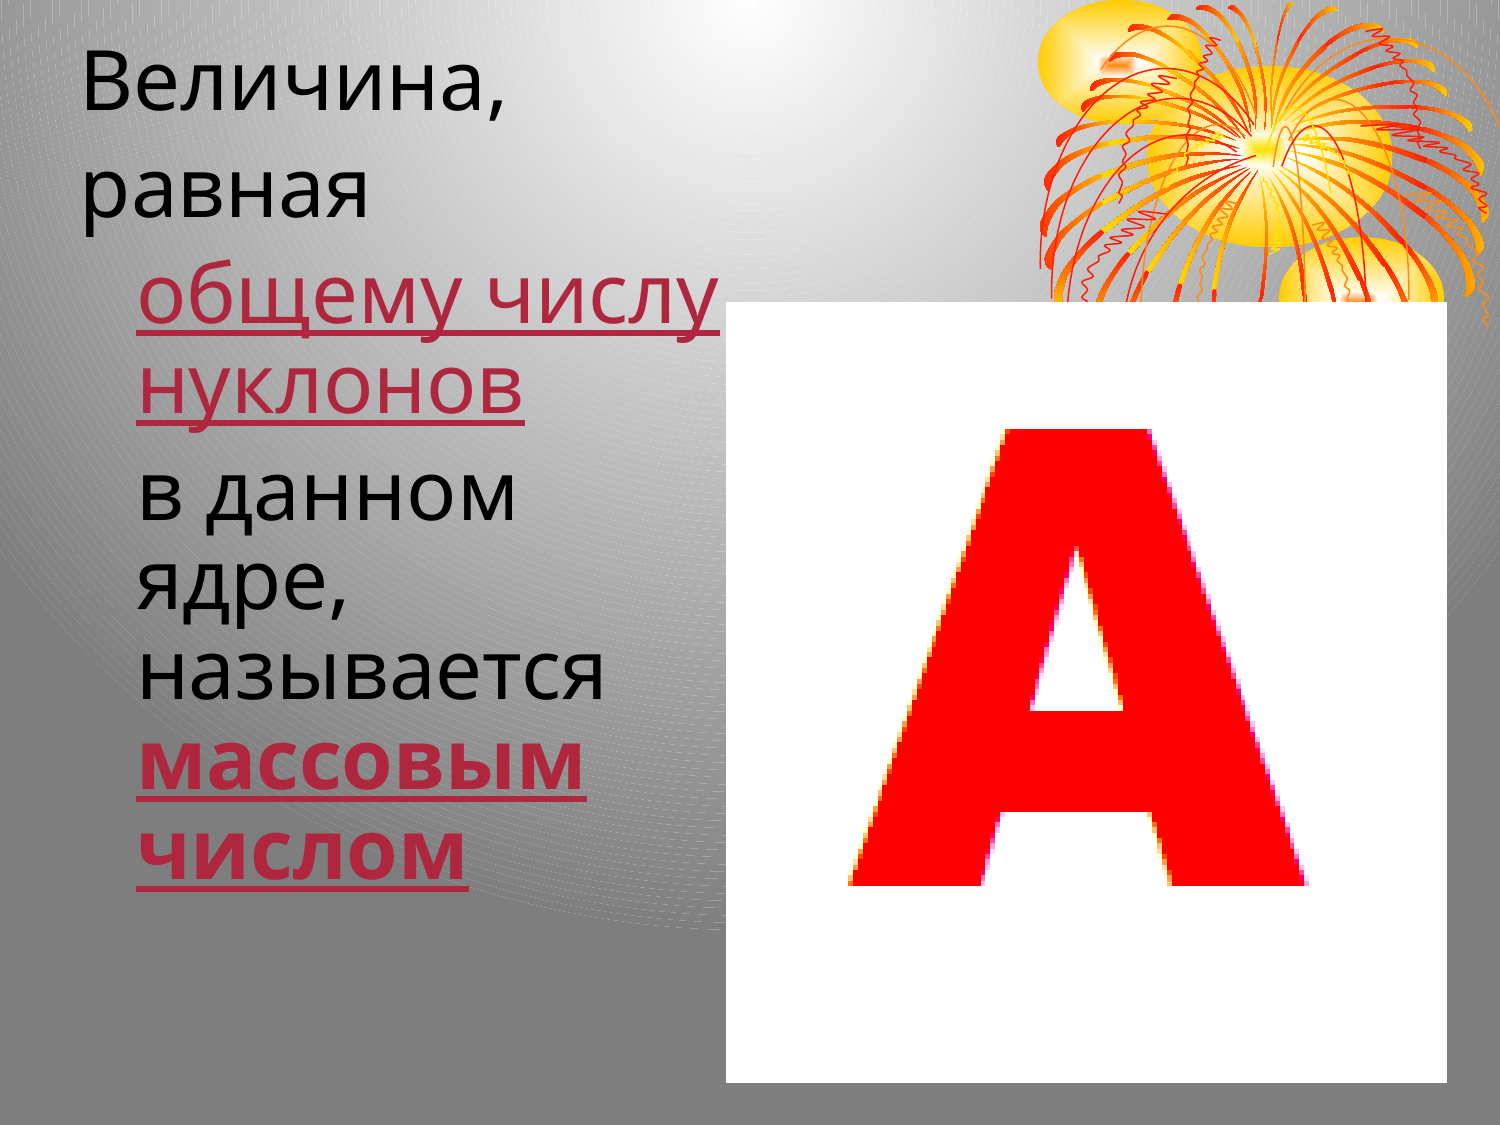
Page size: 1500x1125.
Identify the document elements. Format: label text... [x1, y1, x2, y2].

list Величина, равная общему числу нуклонов в данном ядре, называется массовым числом [64, 30, 738, 1083]
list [725, 302, 1448, 1083]
